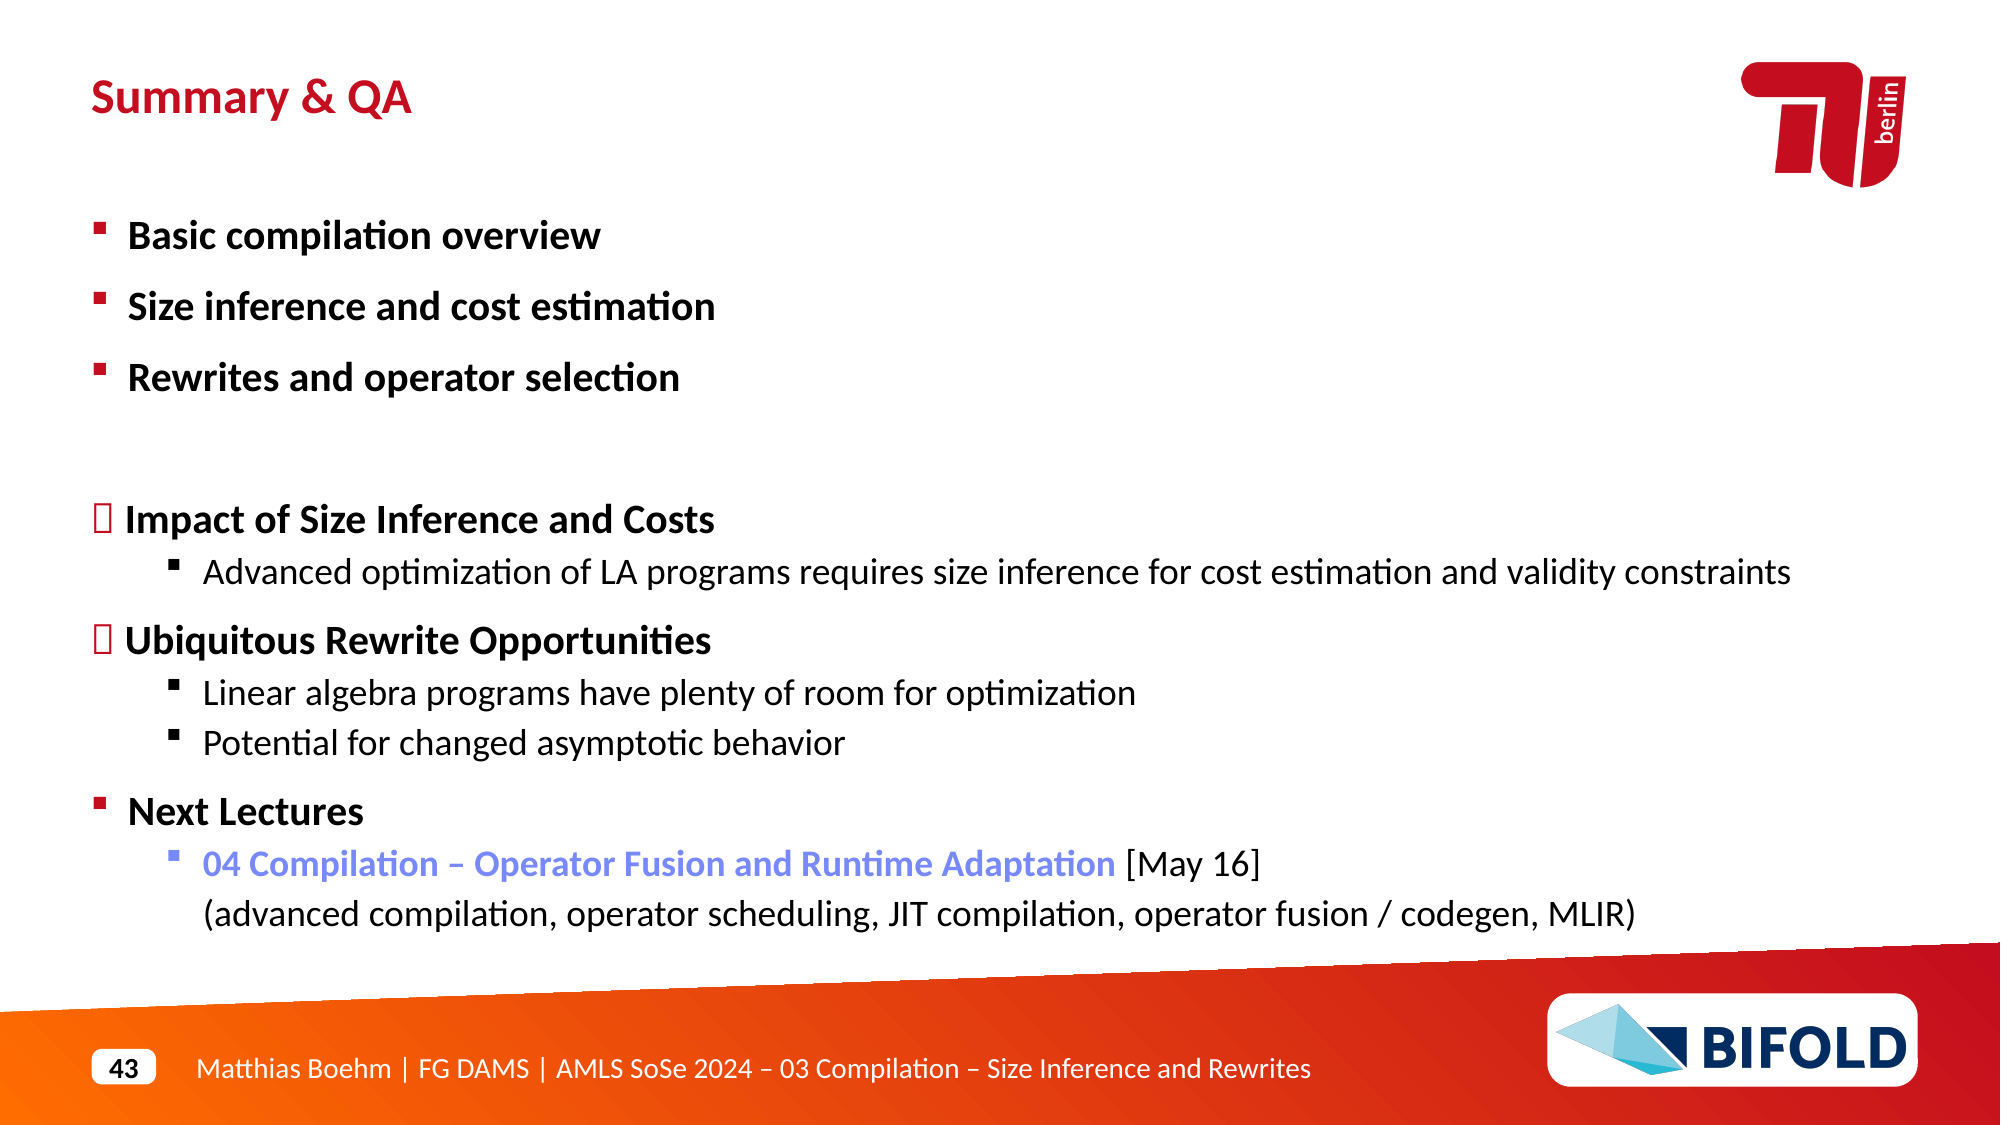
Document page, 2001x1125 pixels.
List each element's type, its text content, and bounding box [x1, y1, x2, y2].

list Summary & QA [91, 65, 1455, 183]
picture [1741, 62, 1906, 188]
list Basic compilation overview Size inference and cost estimation Rewrites and operator selection  Impact of Size Inference and Costs Advanced optimization of LA programs requires size inference for cost estimation and validity constraints  Ubiquitous Rewrite Opportunities Linear algebra programs have plenty of room for optimization Potential for changed asymptotic behavior Next Lectures 04 Compilation – Operator Fusion and Runtime Adaptation [May 16] (advanced compilation, operator scheduling, JIT compilation, operator fusion / codegen, MLIR) [90, 208, 1908, 948]
picture [1556, 1004, 1906, 1075]
